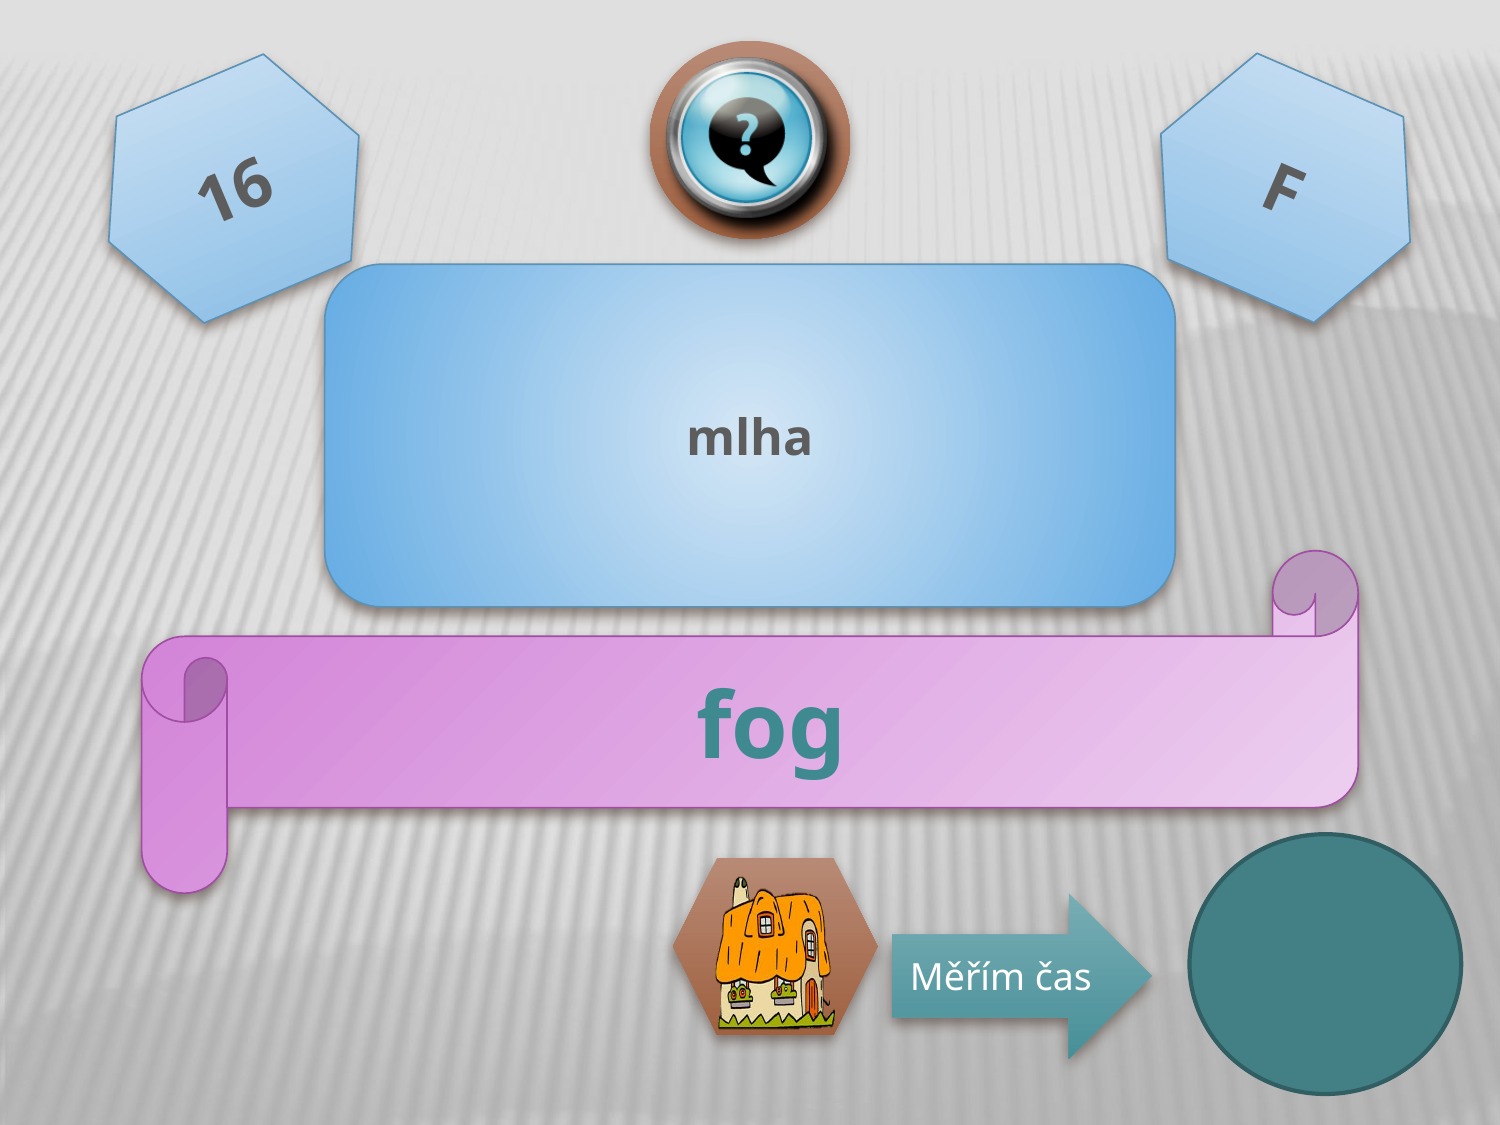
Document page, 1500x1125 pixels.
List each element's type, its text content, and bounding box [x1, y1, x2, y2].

text_box F [1160, 52, 1411, 324]
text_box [672, 857, 878, 1040]
text_box Měřím čas [891, 893, 1152, 1059]
text_box 16 [107, 53, 360, 324]
text_box [1187, 832, 1464, 1097]
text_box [649, 40, 851, 242]
text_box mlha [323, 263, 1177, 608]
text_box fog [140, 549, 1360, 895]
